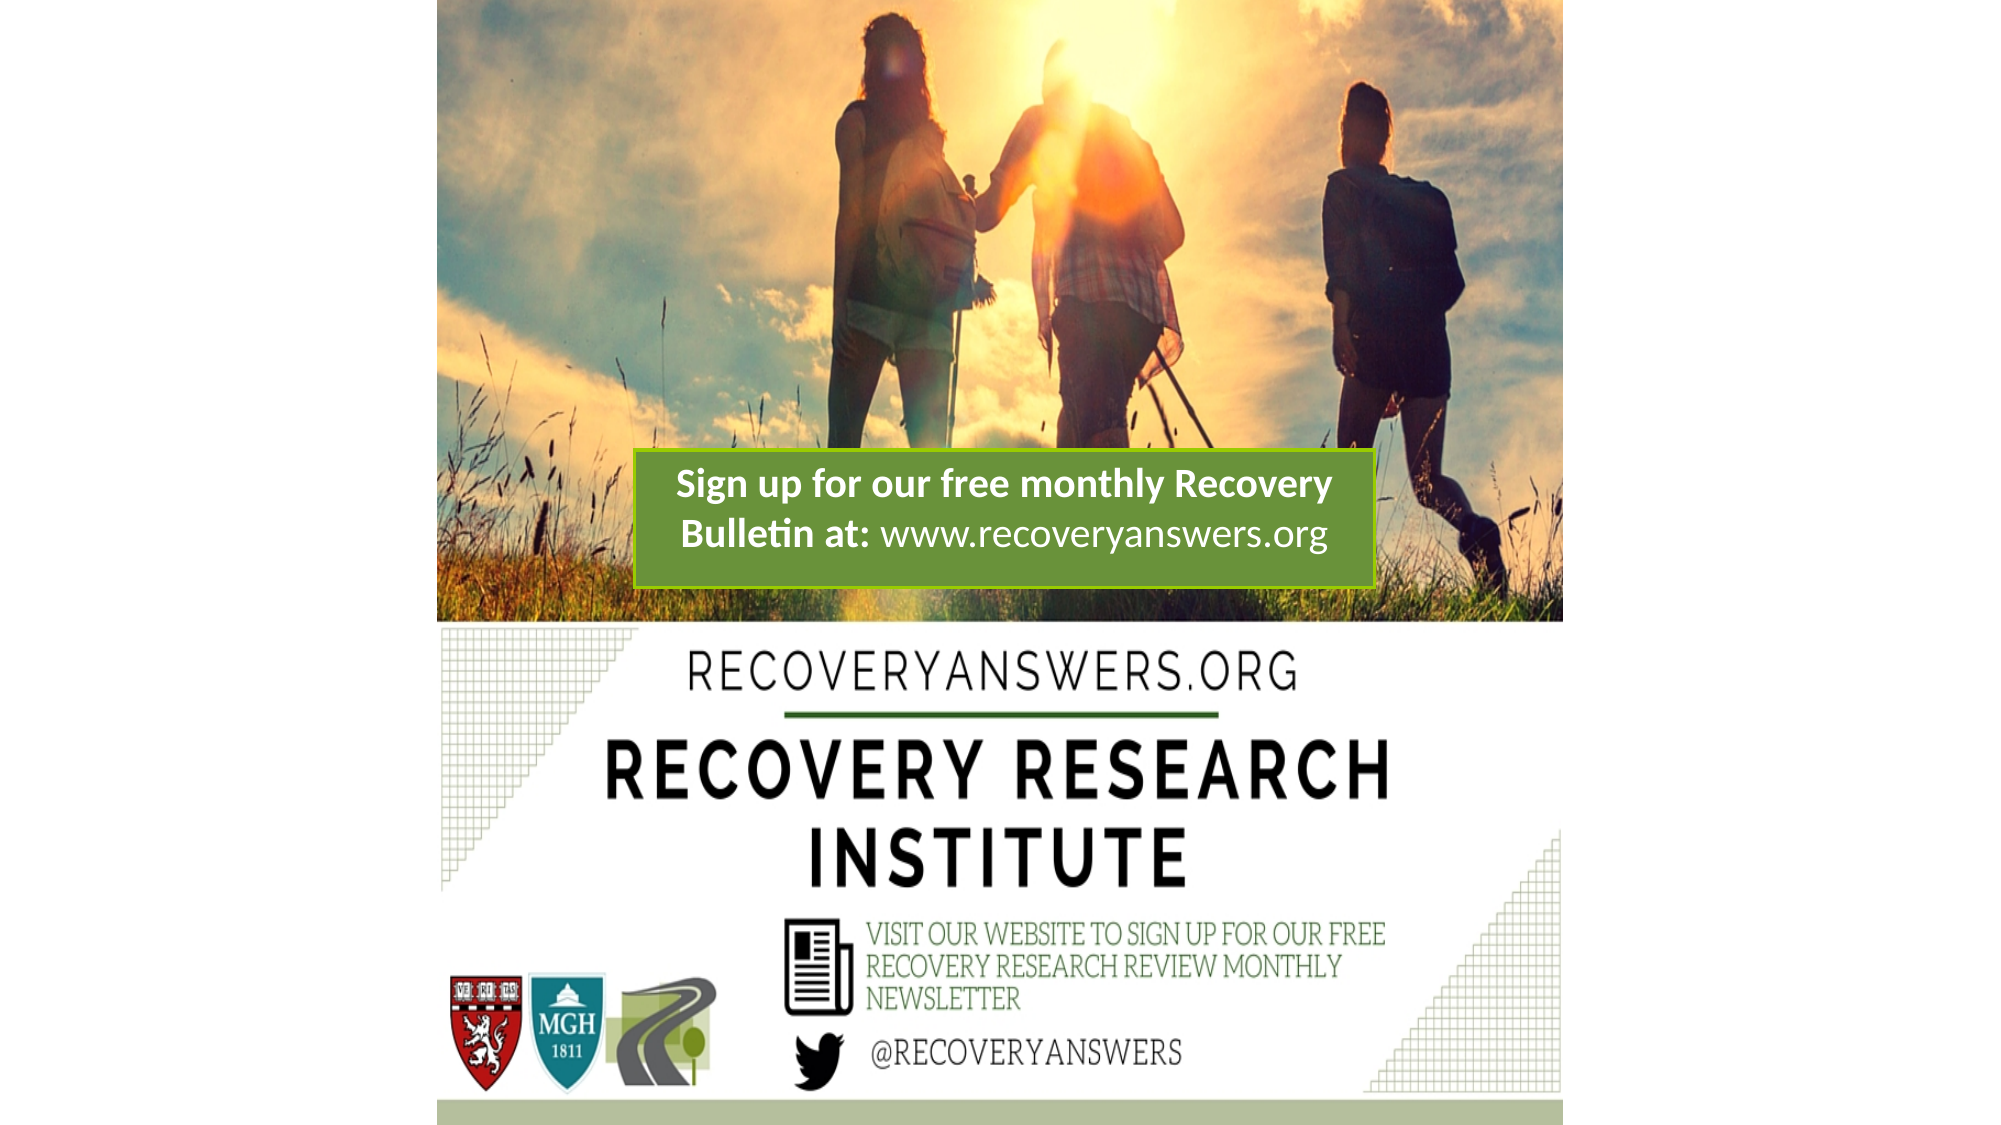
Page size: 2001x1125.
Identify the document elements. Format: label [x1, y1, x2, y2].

picture [437, 0, 1563, 1125]
